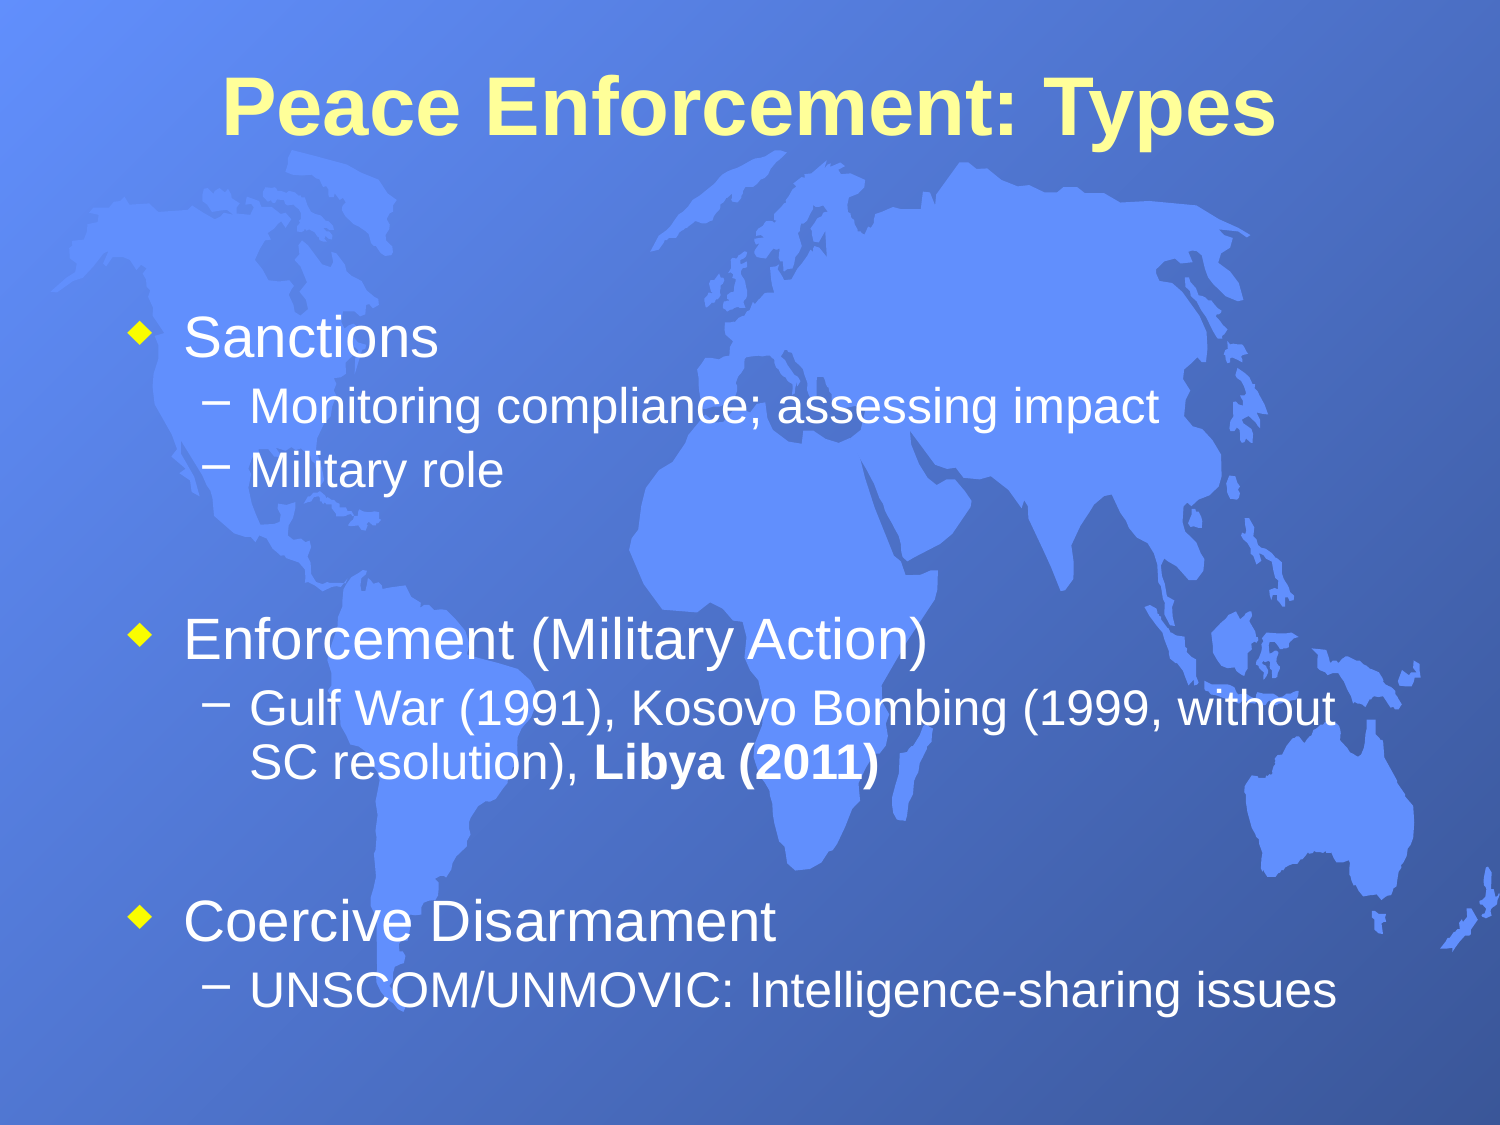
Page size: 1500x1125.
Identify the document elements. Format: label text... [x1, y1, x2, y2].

title Peace Enforcement: Types [75, 45, 1425, 233]
list Sanctions Monitoring compliance; assessing impact Military role Enforcement (Military Action) Gulf War (1991), Kosovo Bombing (1999, without SC resolution), Libya (2011) Coercive Disarmament UNSCOM/UNMOVIC: Intelligence-sharing issues [112, 299, 1388, 1035]
